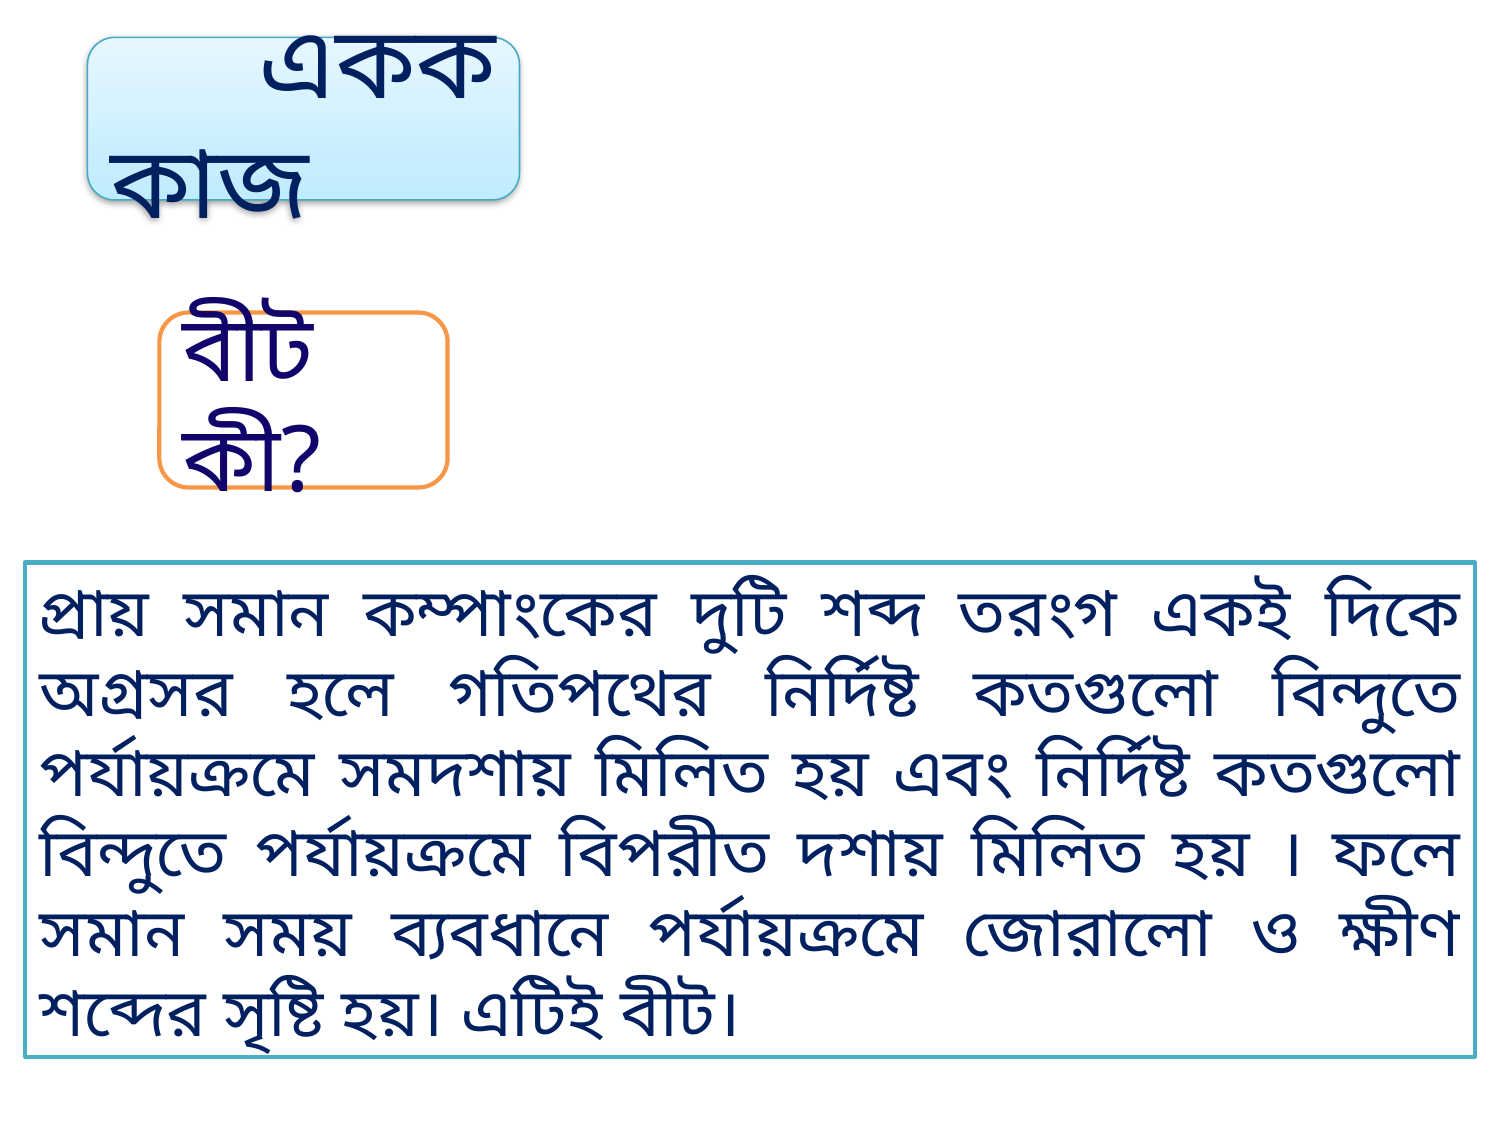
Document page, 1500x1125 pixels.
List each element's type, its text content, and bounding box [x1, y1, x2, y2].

text_box প্রায় সমান কম্পাংকের দুটি শব্দ তরংগ একই দিকে অগ্রসর হলে গতিপথের নির্দিষ্ট কতগুলো বিন্দুতে পর্যায়ক্রমে সমদশায় মিলিত হয় এবং নির্দিষ্ট কতগুলো বিন্দুতে পর্যায়ক্রমে বিপরীত দশায় মিলিত হয় । ফলে সমান সময় ব্যবধানে পর্যায়ক্রমে জোরালো ও ক্ষীণ শব্দের সৃষ্টি হয়। এটিই বীট। [23, 560, 1477, 1059]
text_box বীট কী? [157, 310, 450, 490]
text_box একক কাজ [86, 36, 521, 201]
